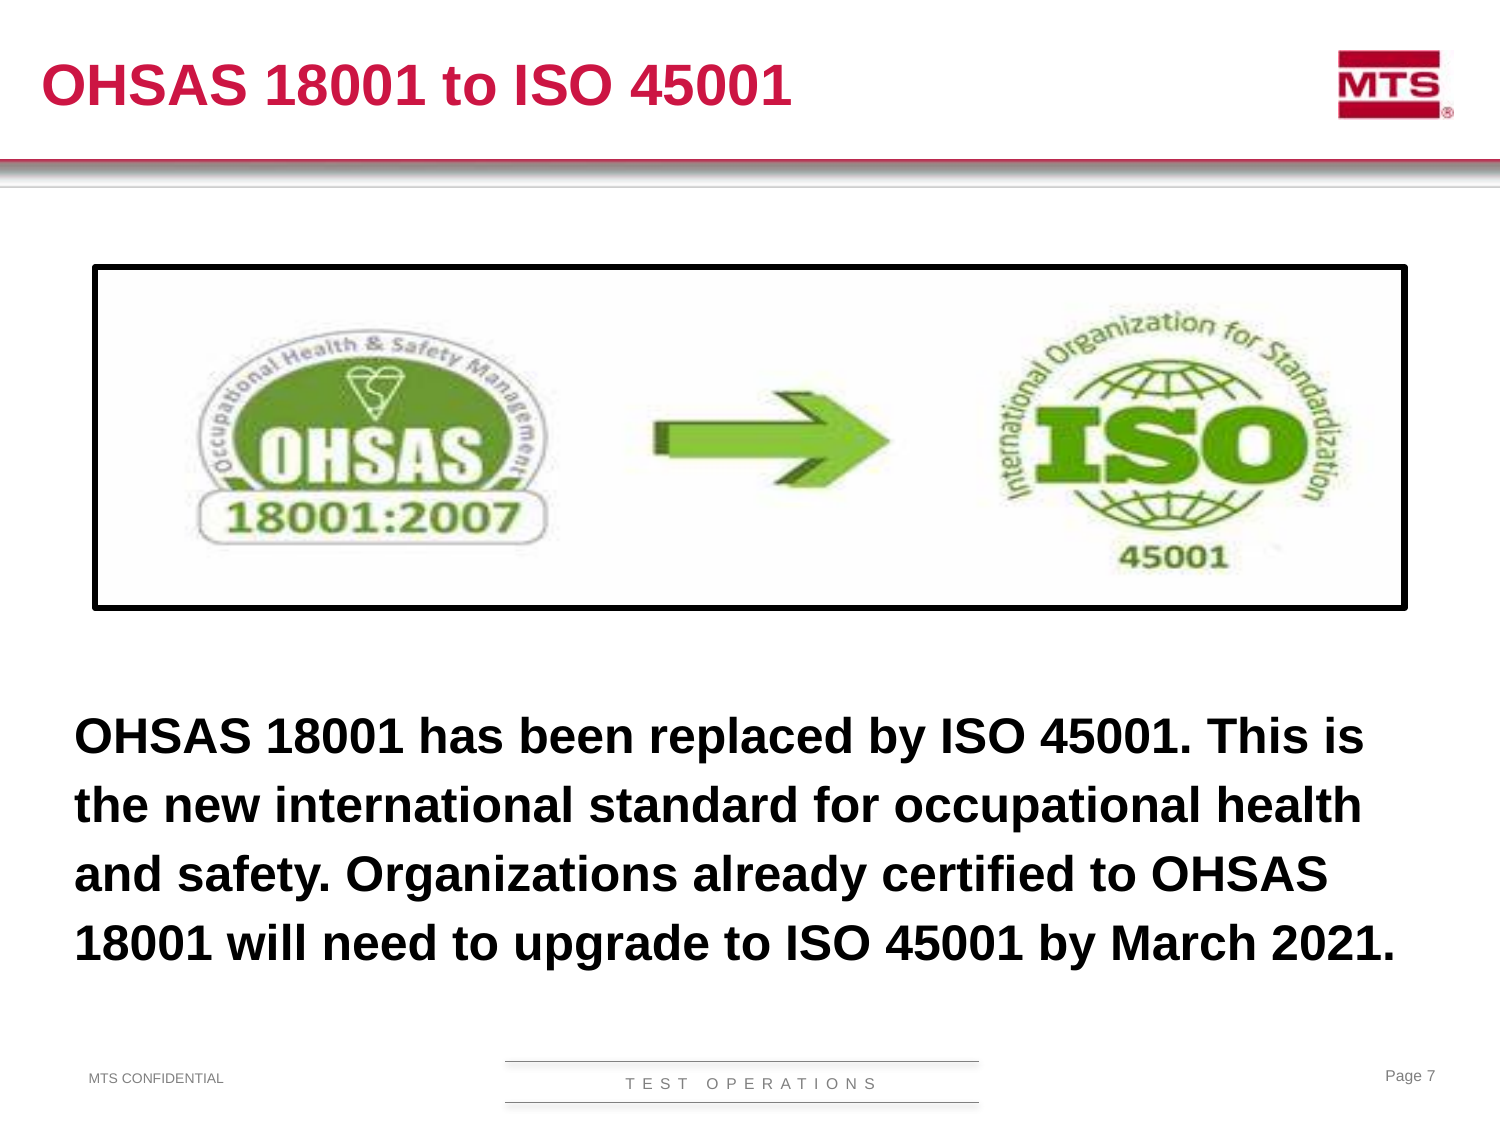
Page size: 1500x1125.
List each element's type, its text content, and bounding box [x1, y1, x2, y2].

text_box OHSAS 18001 has been replaced by ISO 45001. This is the new international standard for occupational health and safety. Organizations already certified to OHSAS 18001 will need to upgrade to ISO 45001 by March 2021. [59, 687, 1441, 978]
picture [1338, 50, 1454, 120]
picture [98, 270, 1402, 606]
picture [0, 159, 1500, 188]
title OHSAS 18001 to ISO 45001 [26, 10, 1330, 154]
